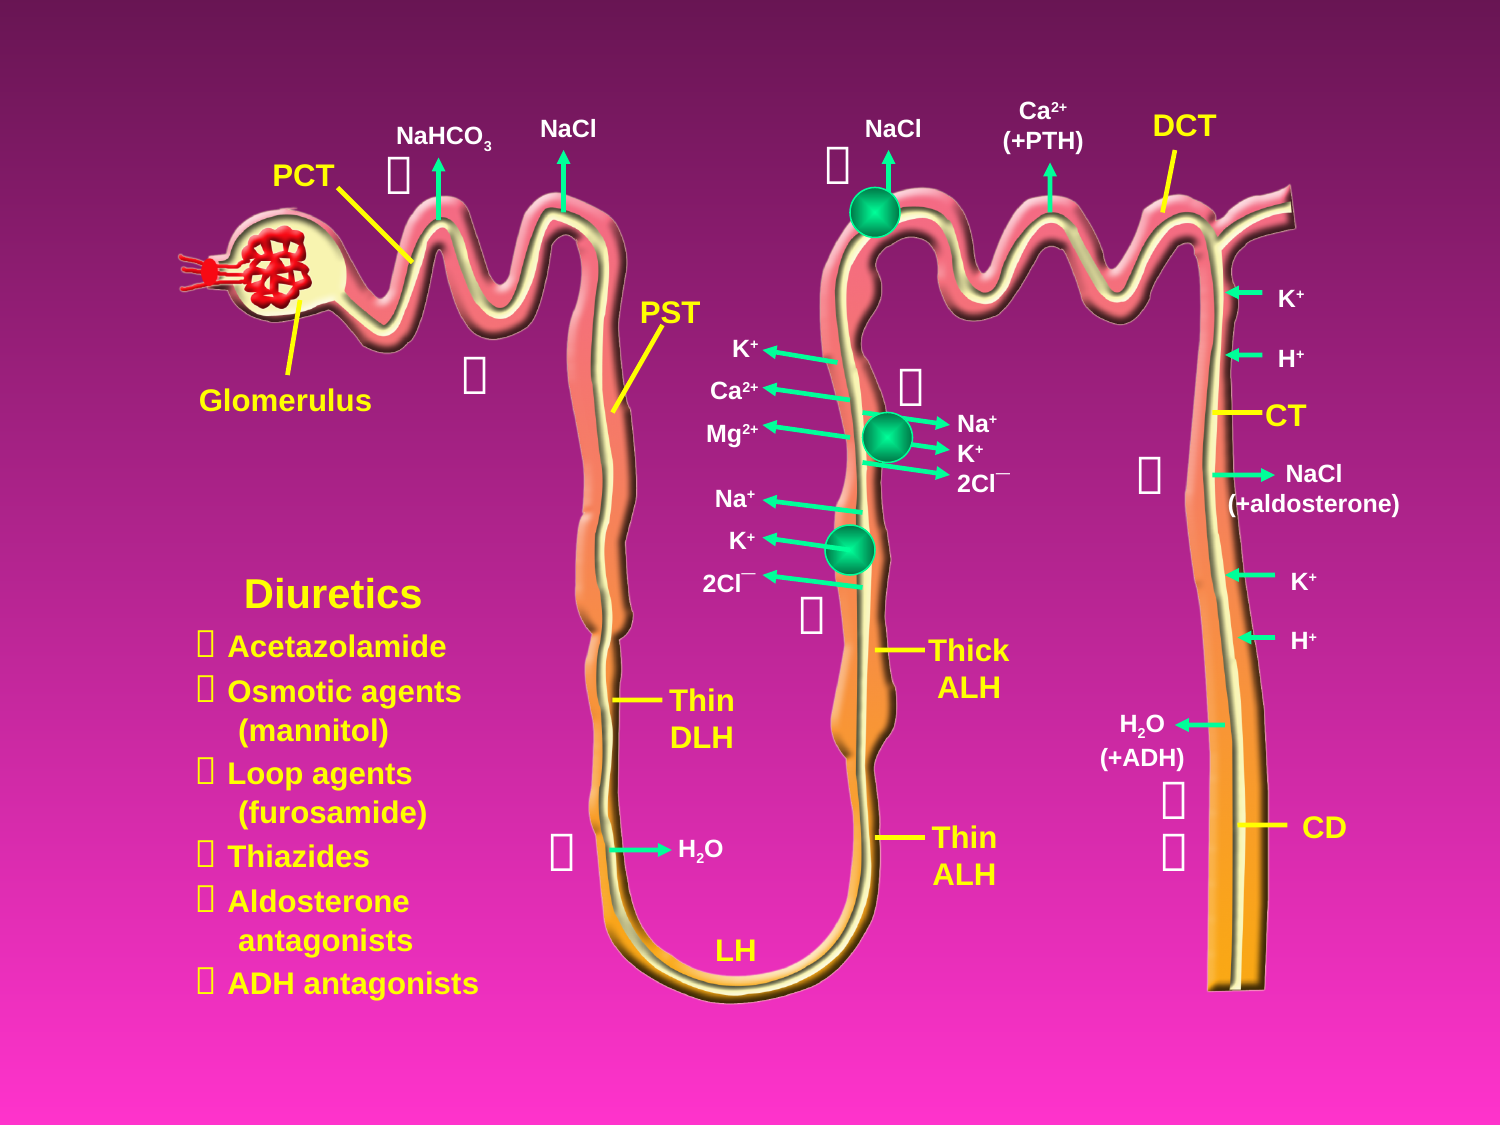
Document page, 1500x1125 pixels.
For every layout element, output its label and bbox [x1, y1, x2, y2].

picture [129, 12, 1463, 1063]
